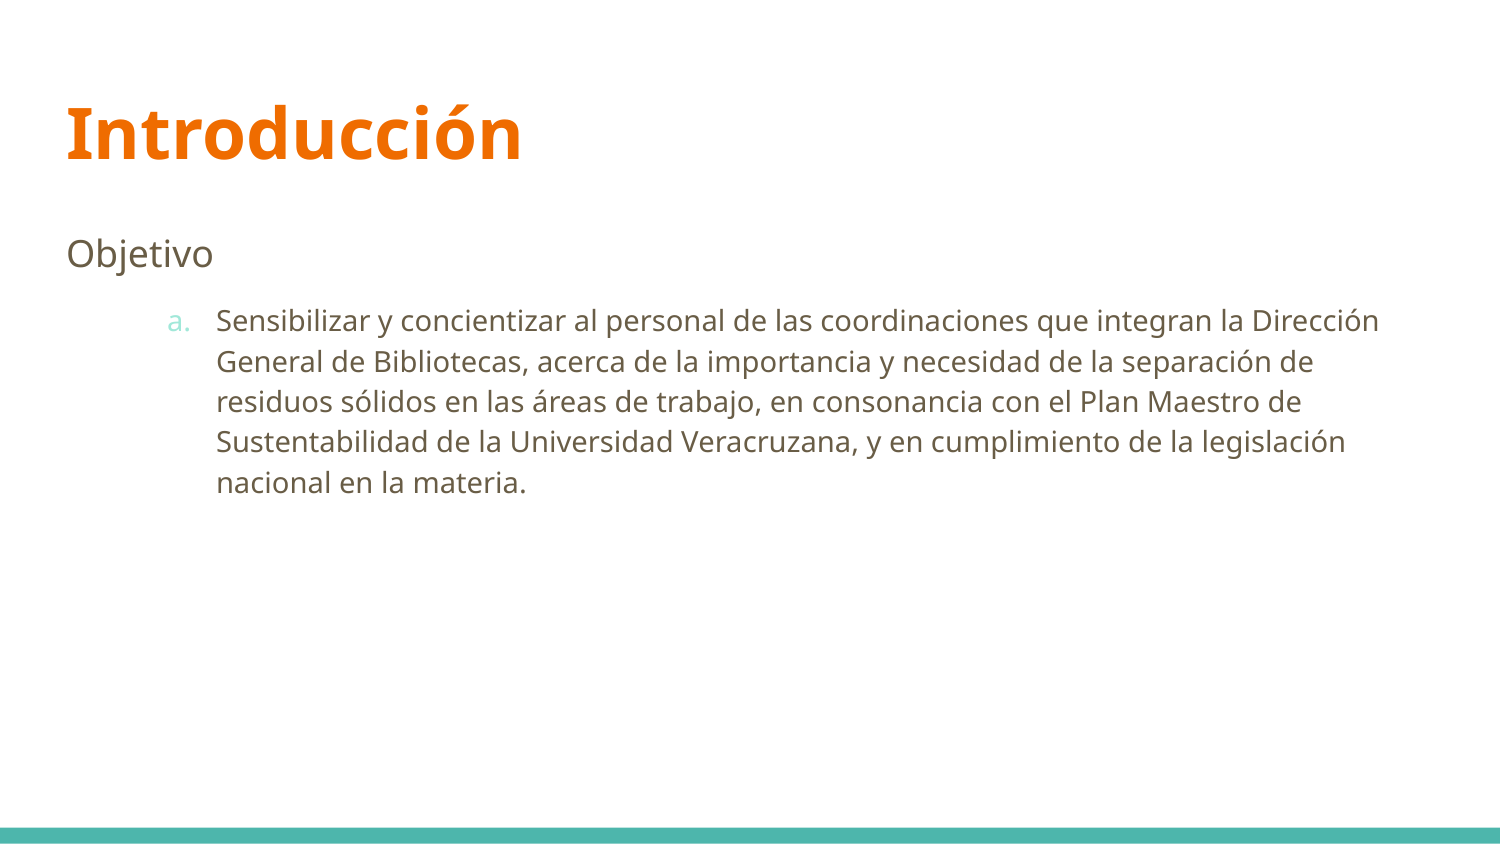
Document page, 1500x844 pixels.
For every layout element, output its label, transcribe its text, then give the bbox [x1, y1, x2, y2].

list Objetivo Sensibilizar y concientizar al personal de las coordinaciones que integran la Dirección General de Bibliotecas, acerca de la importancia y necesidad de la separación de residuos sólidos en las áreas de trabajo, en consonancia con el Plan Maestro de Sustentabilidad de la Universidad Veracruzana, y en cumplimiento de la legislación nacional en la materia. [51, 207, 1449, 750]
title Introducción [51, 72, 1449, 189]
